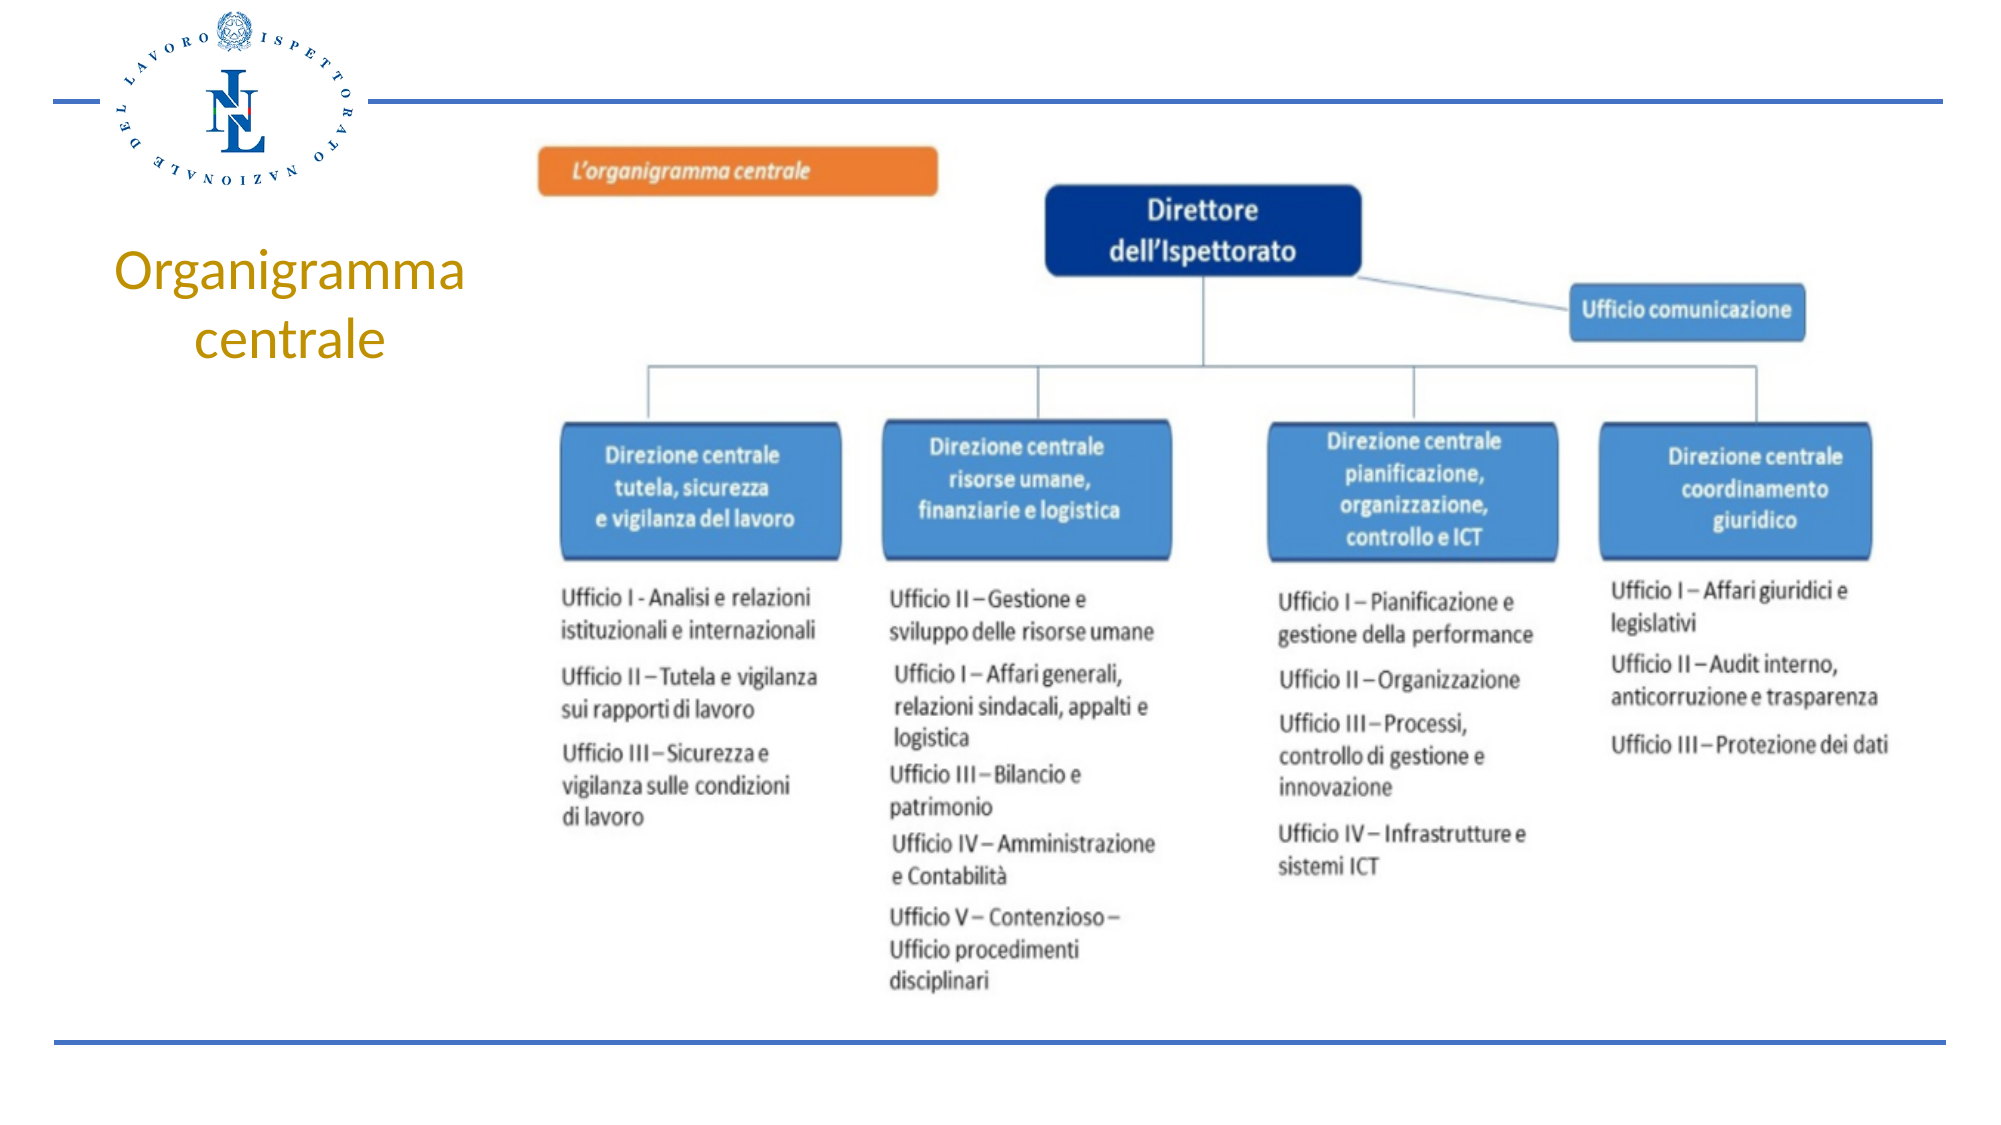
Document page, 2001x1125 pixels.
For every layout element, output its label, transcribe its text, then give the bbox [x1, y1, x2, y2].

picture [100, 0, 368, 201]
picture [527, 135, 1912, 1015]
text_box Organigramma centrale [53, 223, 527, 379]
